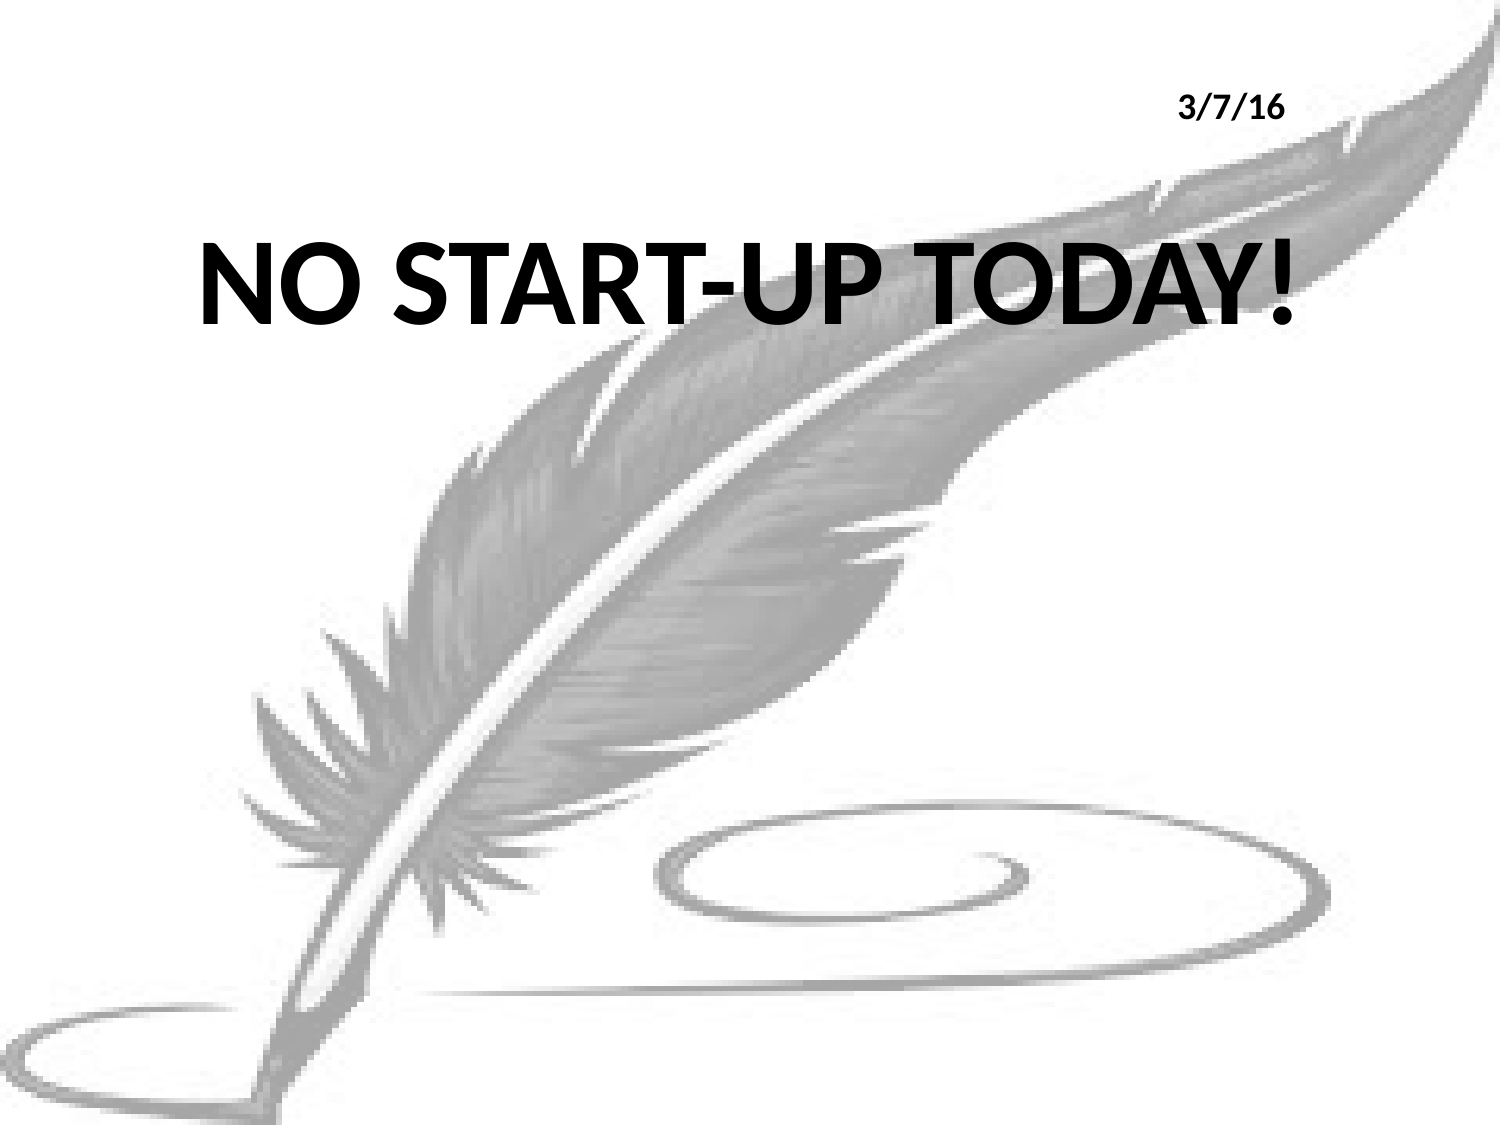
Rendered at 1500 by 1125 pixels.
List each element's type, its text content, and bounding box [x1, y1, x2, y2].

list NO START-UP TODAY! [75, 87, 1425, 1005]
text_box 3/7/16 [1087, 74, 1375, 135]
